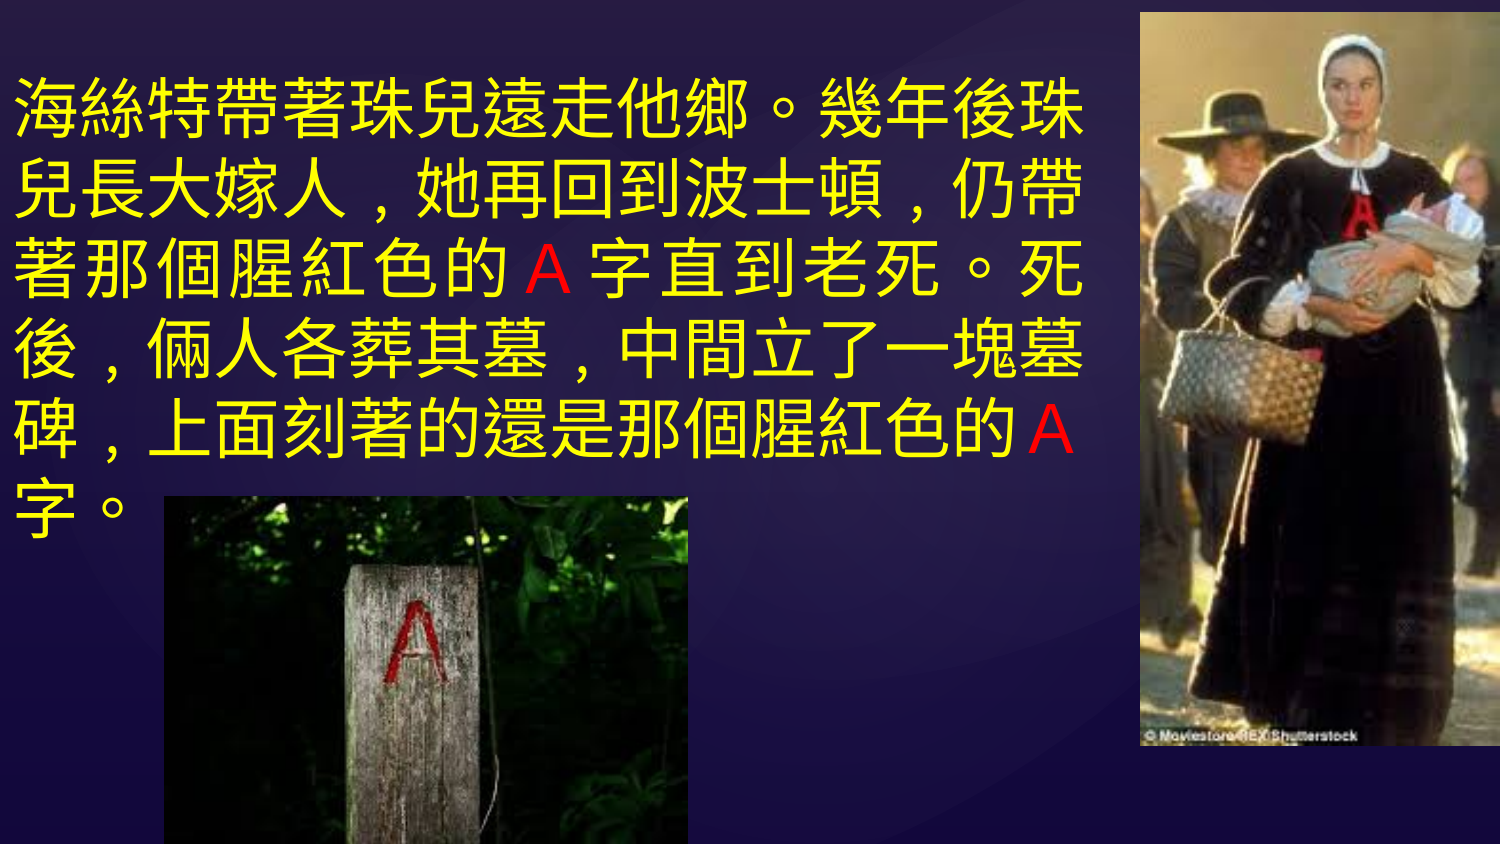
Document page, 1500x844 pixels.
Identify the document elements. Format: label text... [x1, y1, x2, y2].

picture [1139, 12, 1500, 746]
picture [164, 496, 688, 844]
text_box 海絲特帶著珠兒遠走他鄉。幾年後珠兒長大嫁人﹐她再回到波士頓﹐仍帶著那個腥紅色的Ａ字直到老死。死後﹐倆人各葬其墓﹐中間立了一塊墓碑﹐上面刻著的還是那個腥紅色的Ａ字。 [0, 59, 1100, 554]
